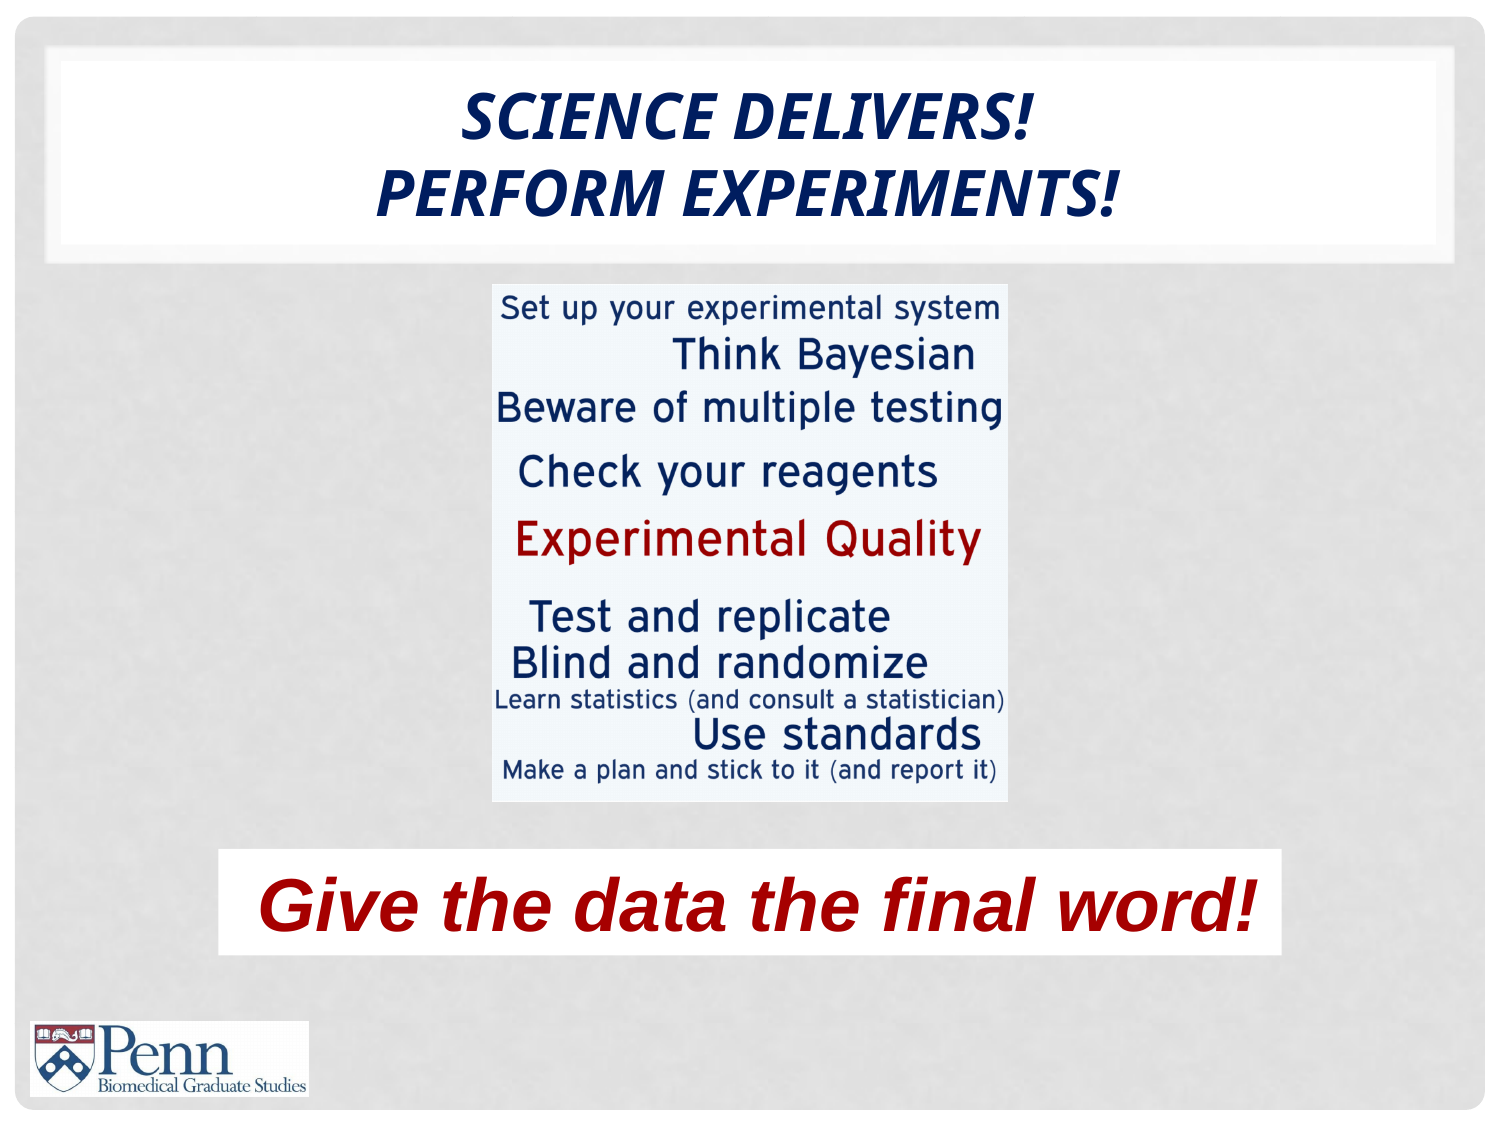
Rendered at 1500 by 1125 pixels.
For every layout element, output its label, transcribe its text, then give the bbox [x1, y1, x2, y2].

picture [30, 1021, 309, 1097]
picture [492, 284, 1008, 802]
title Science Delivers! Perform Experiments! [69, 66, 1425, 238]
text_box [218, 848, 1282, 956]
